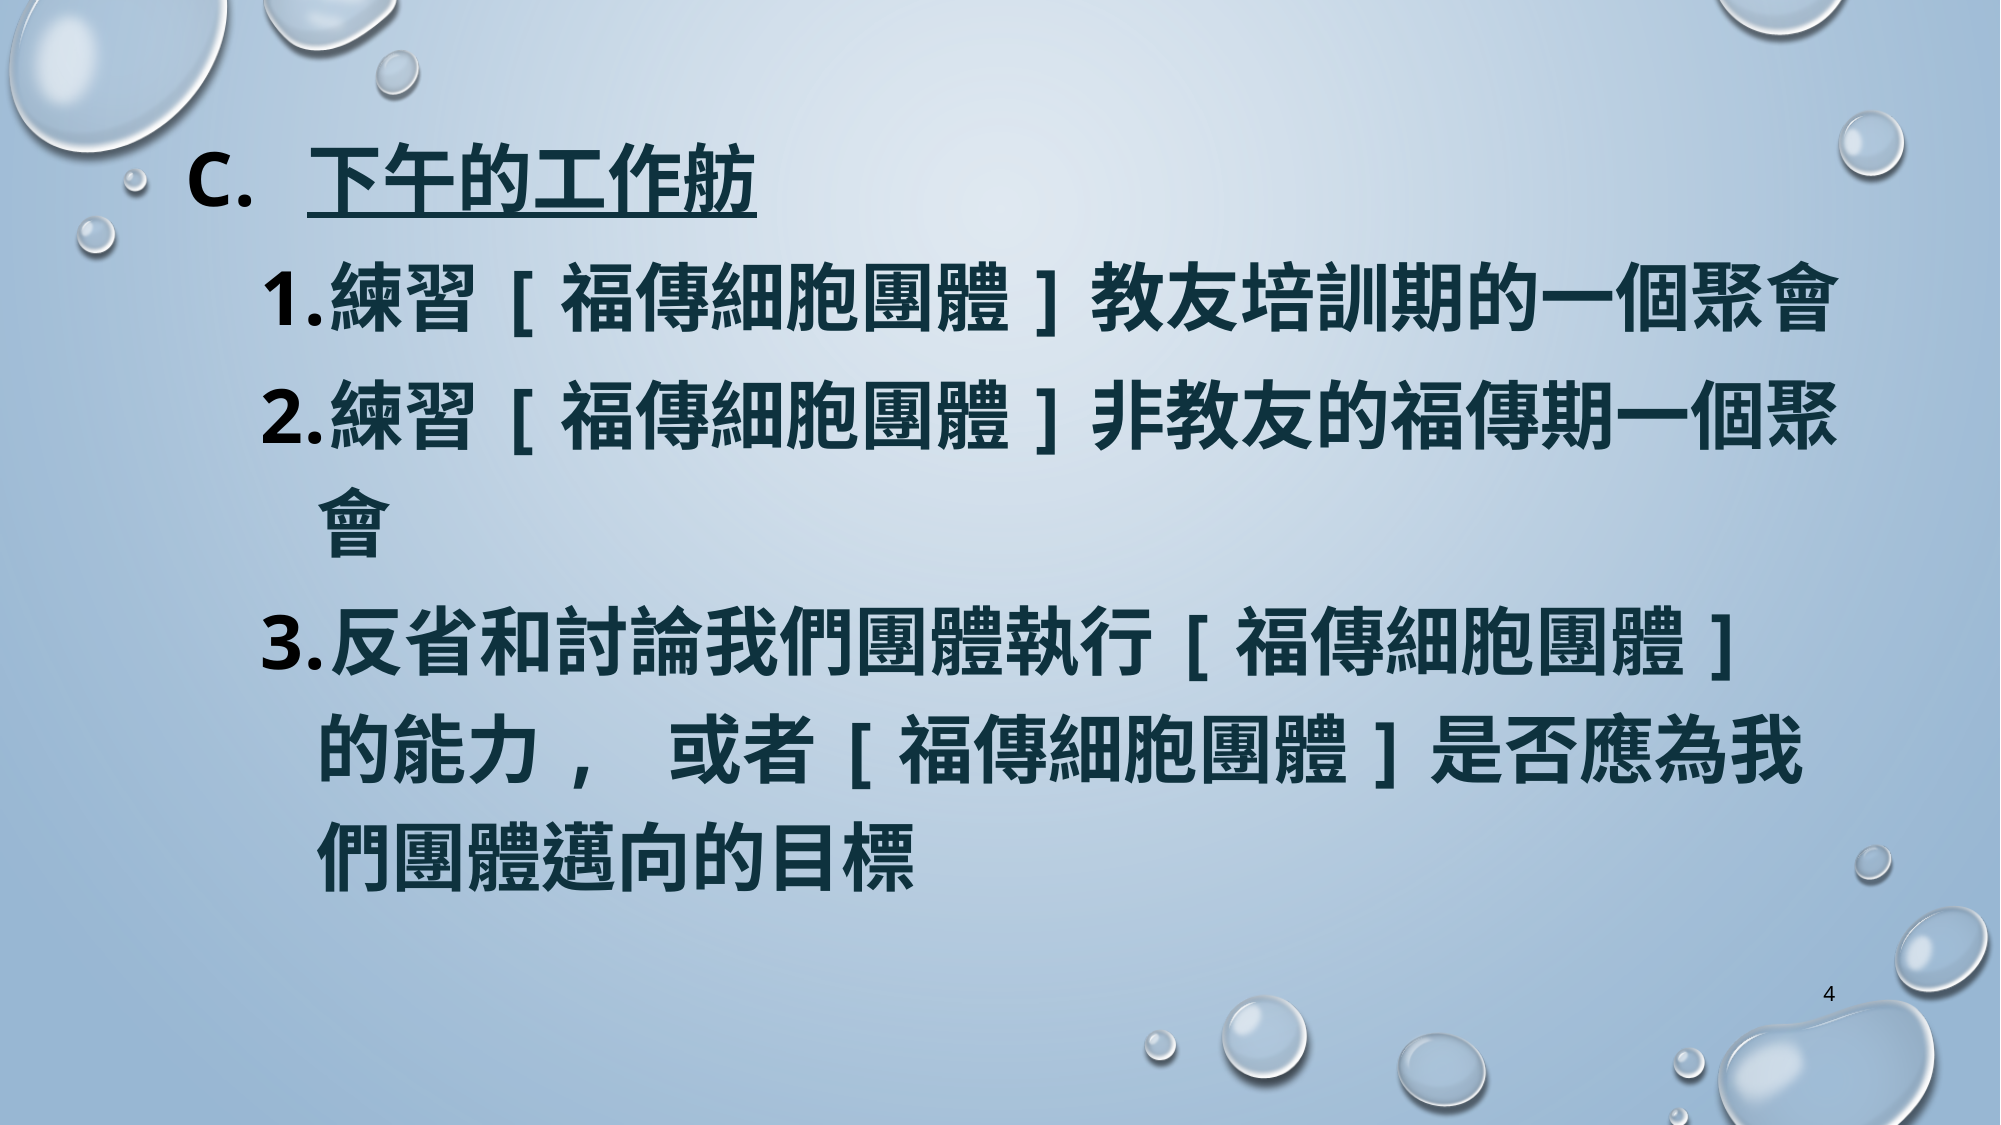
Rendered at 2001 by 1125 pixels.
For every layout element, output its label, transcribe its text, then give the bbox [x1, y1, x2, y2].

slide_number 4 [1724, 965, 1851, 1025]
picture [0, 0, 2000, 1125]
list 下午的工作舫 練習[福傳細胞團體]教友培訓期的一個聚會 練習[福傳細胞團體]非教友的福傳期一個聚會 反省和討論我們團體執行[福傳細胞團體] 的能力, 或者[福傳細胞團體]是否應為我們團體邁向的目標 [95, 106, 1865, 1010]
